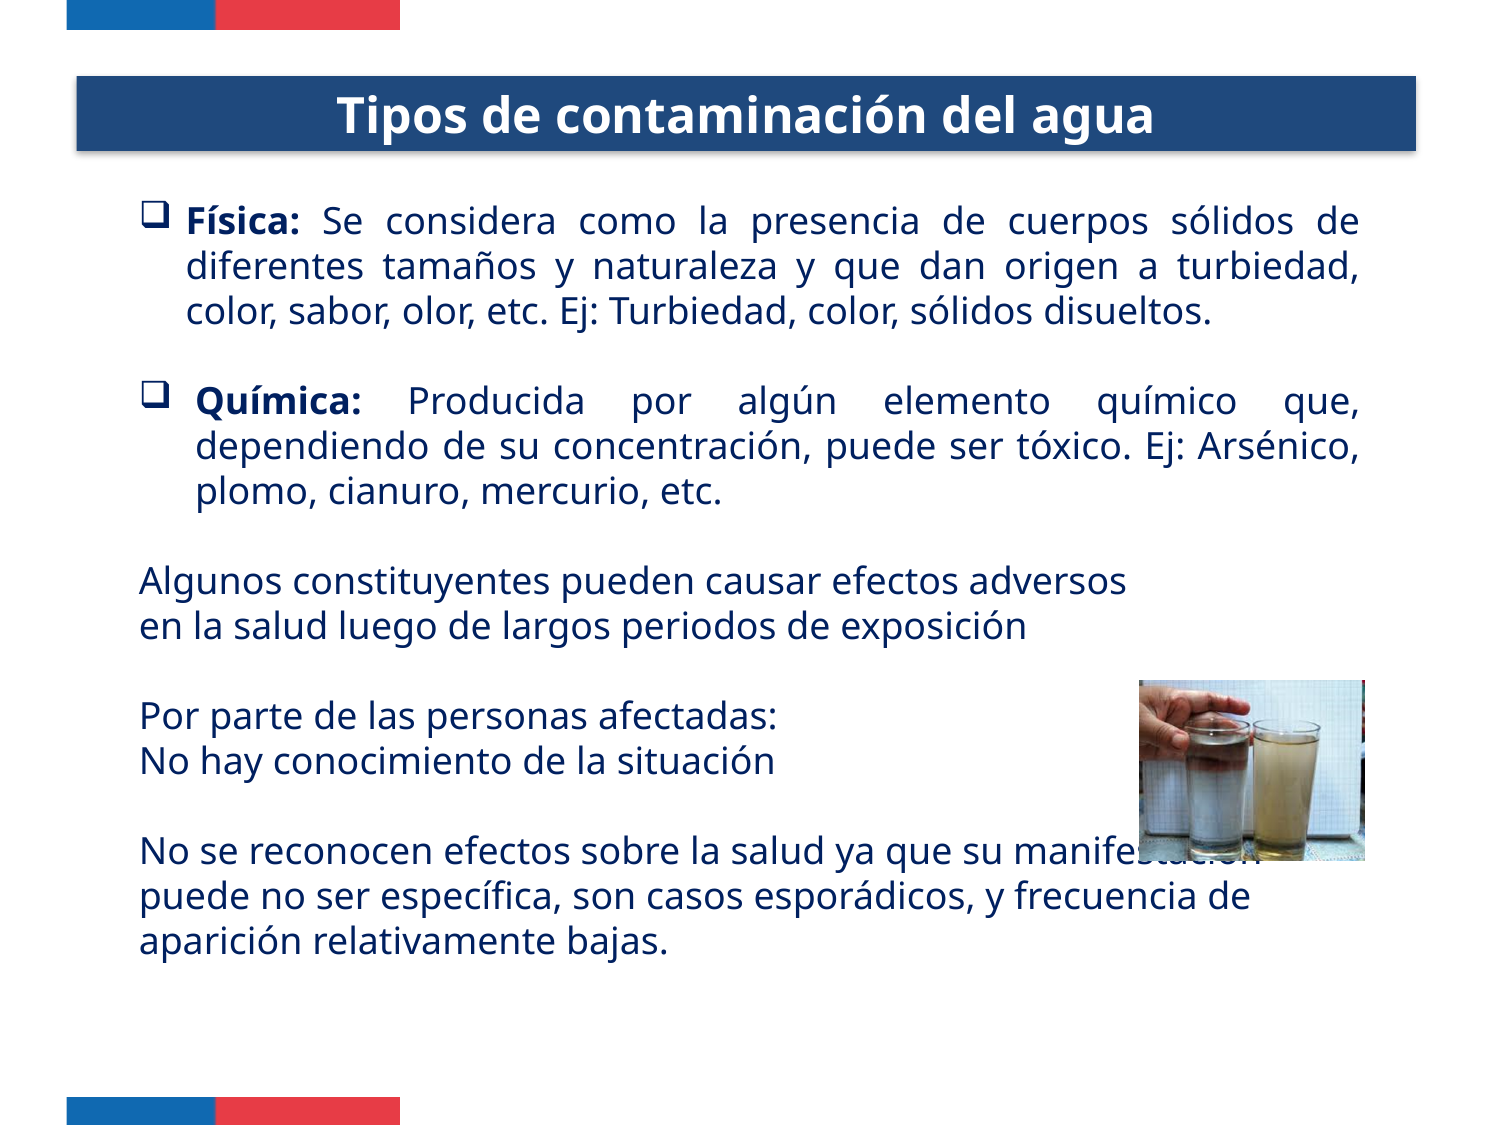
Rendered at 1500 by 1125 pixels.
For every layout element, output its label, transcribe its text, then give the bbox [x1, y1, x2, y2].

picture [66, 1097, 400, 1125]
text_box [143, 432, 1396, 574]
text_box Física: Se considera como la presencia de cuerpos sólidos de diferentes tamaños y naturaleza y que dan origen a turbiedad, color, sabor, olor, etc. Ej: Turbiedad, color, sólidos disueltos. Química: Producida por algún elemento químico que, dependiendo de su concentración, puede ser tóxico. Ej: Arsénico, plomo, cianuro, mercurio, etc. Algunos constituyentes pueden causar efectos adversos en la salud luego de largos periodos de exposición Por parte de las personas afectadas: No hay conocimiento de la situación No se reconocen efectos sobre la salud ya que su manifestación puede no ser específica, son casos esporádicos, y frecuencia de aparición relativamente bajas. [123, 190, 1376, 1041]
picture [1139, 680, 1365, 861]
text_box Tipos de contaminación del agua [76, 76, 1416, 151]
picture [66, 0, 400, 30]
